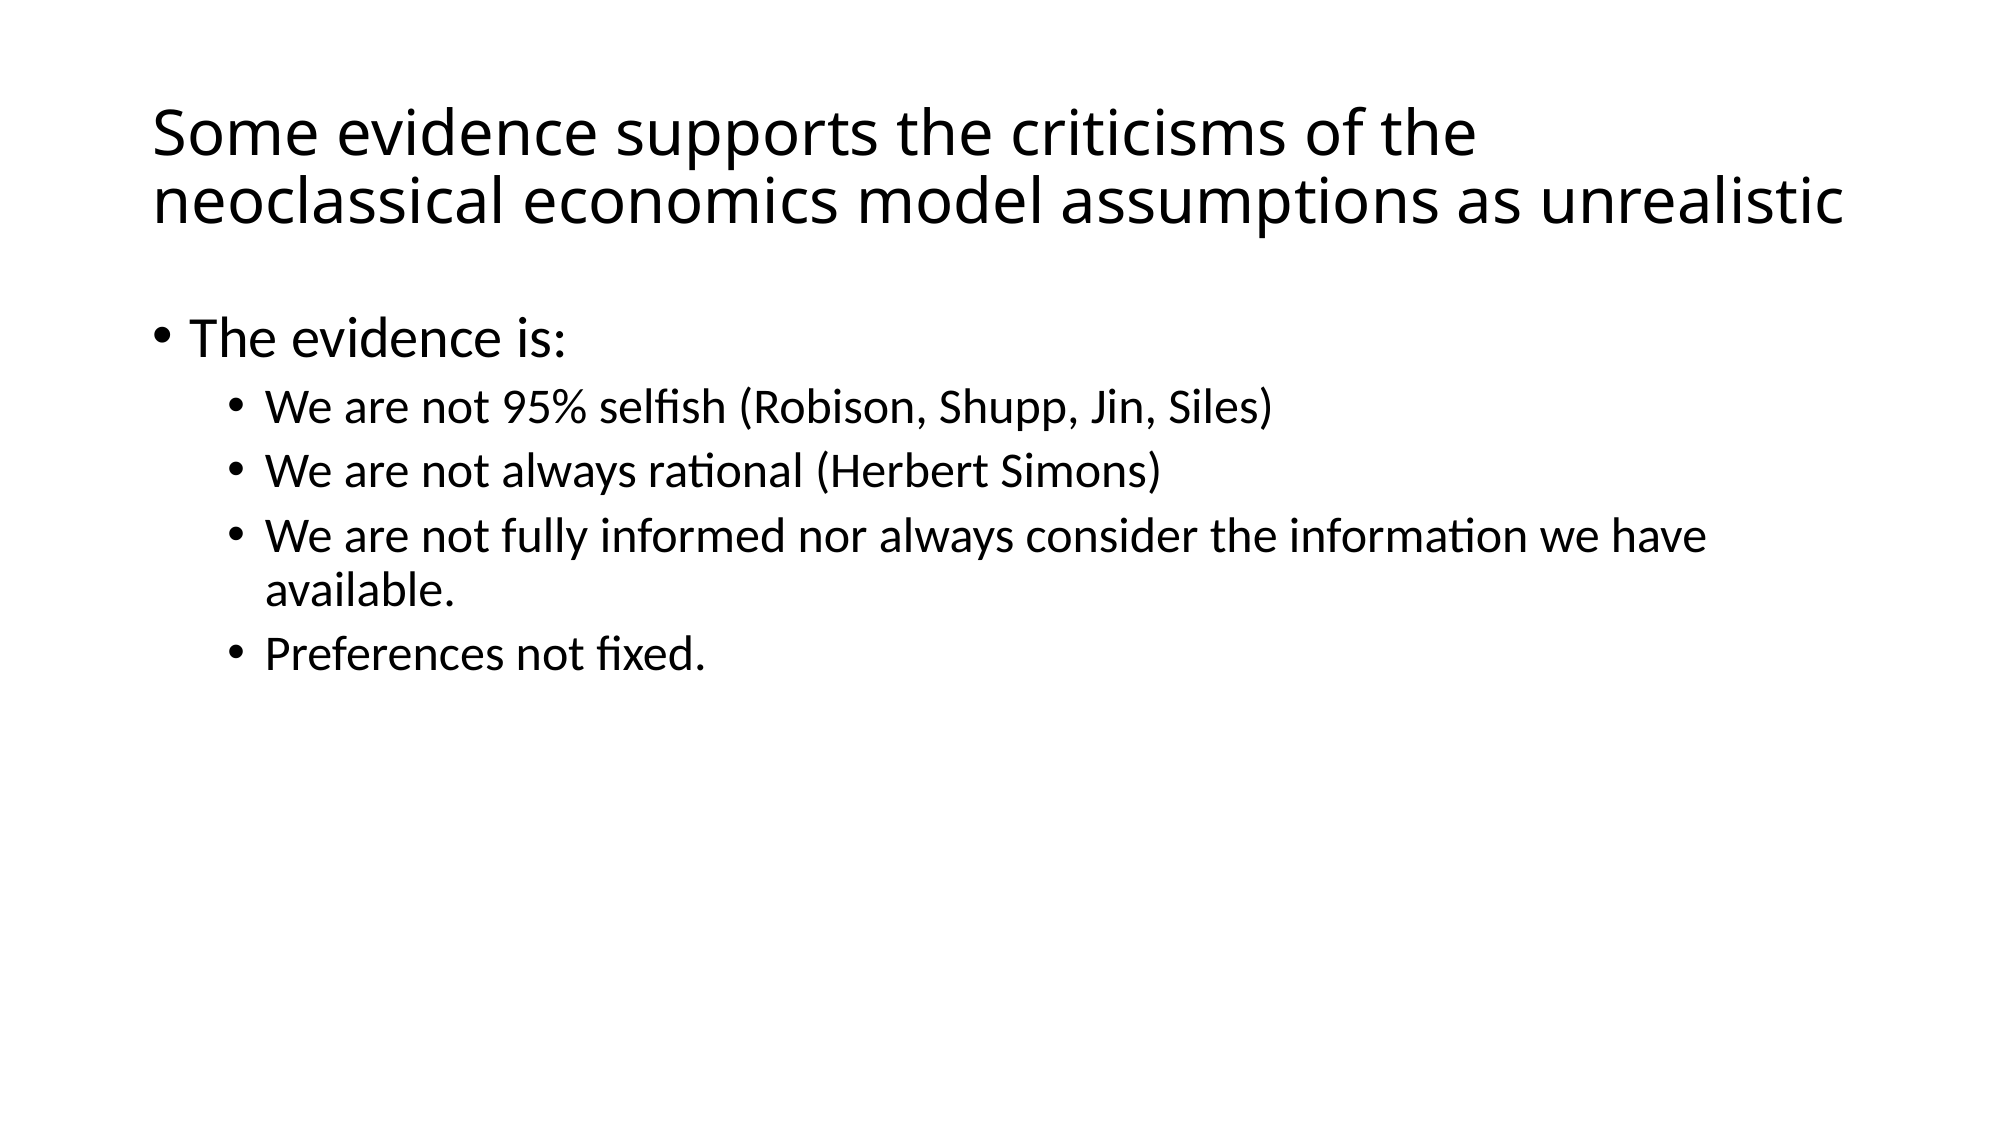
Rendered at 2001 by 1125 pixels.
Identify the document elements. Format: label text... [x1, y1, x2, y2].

list The evidence is: We are not 95% selfish (Robison, Shupp, Jin, Siles) We are not always rational (Herbert Simons) We are not fully informed nor always consider the information we have available. Preferences not fixed. [137, 299, 1863, 1014]
title Some evidence supports the criticisms of the neoclassical economics model assumptions as unrealistic [137, 59, 1863, 278]
